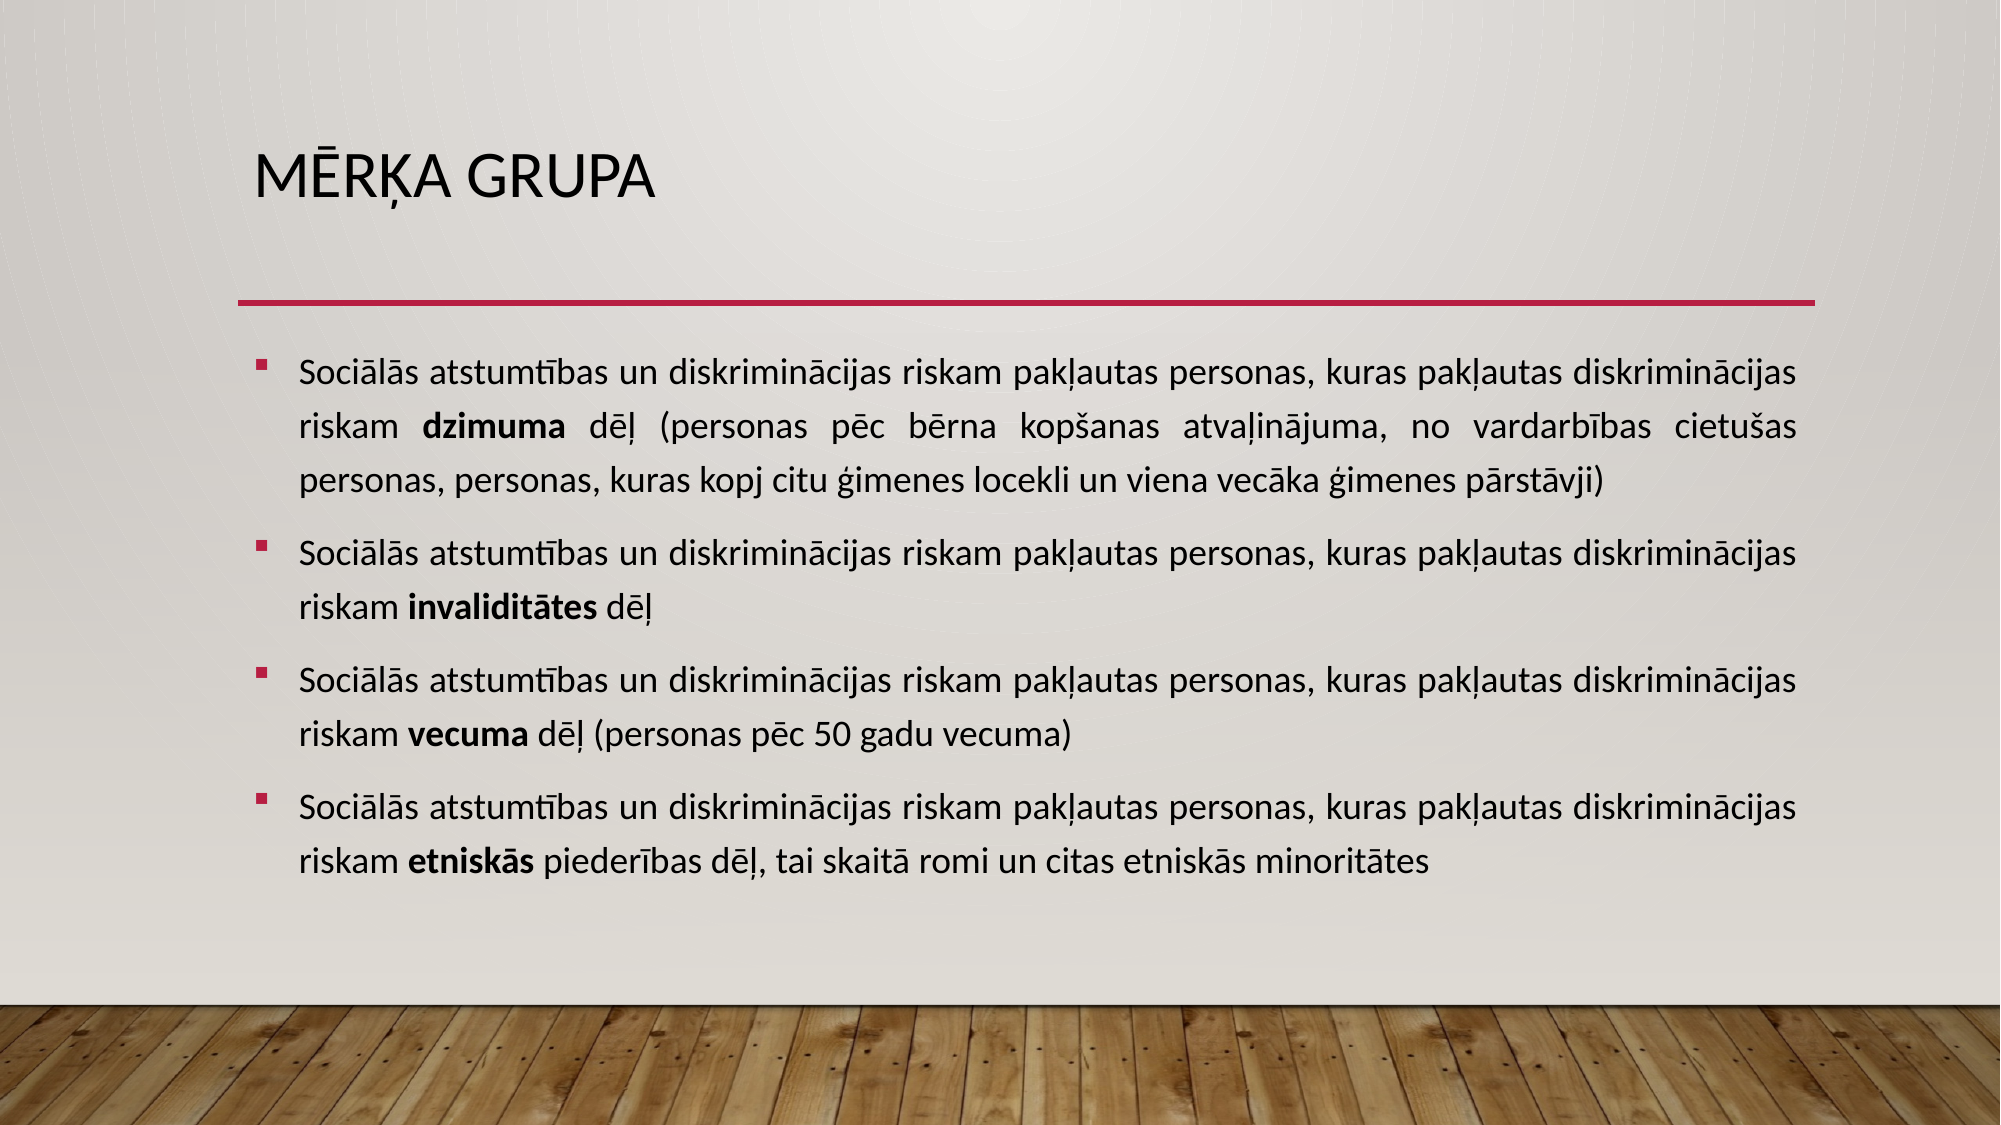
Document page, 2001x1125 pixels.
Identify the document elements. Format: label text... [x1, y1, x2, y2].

list Sociālās atstumtības un diskriminācijas riskam pakļautas personas, kuras pakļautas diskriminācijas riskam dzimuma dēļ (personas pēc bērna kopšanas atvaļinājuma, no vardarbības cietušas personas, personas, kuras kopj citu ģimenes locekli un viena vecāka ģimenes pārstāvji) Sociālās atstumtības un diskriminācijas riskam pakļautas personas, kuras pakļautas diskriminācijas riskam invaliditātes dēļ Sociālās atstumtības un diskriminācijas riskam pakļautas personas, kuras pakļautas diskriminācijas riskam vecuma dēļ (personas pēc 50 gadu vecuma) Sociālās atstumtības un diskriminācijas riskam pakļautas personas, kuras pakļautas diskriminācijas riskam etniskās piederības dēļ, tai skaitā romi un citas etniskās minoritātes [238, 330, 1814, 897]
picture [0, 1005, 2000, 1125]
title Mērķa grupa [238, 131, 1814, 305]
